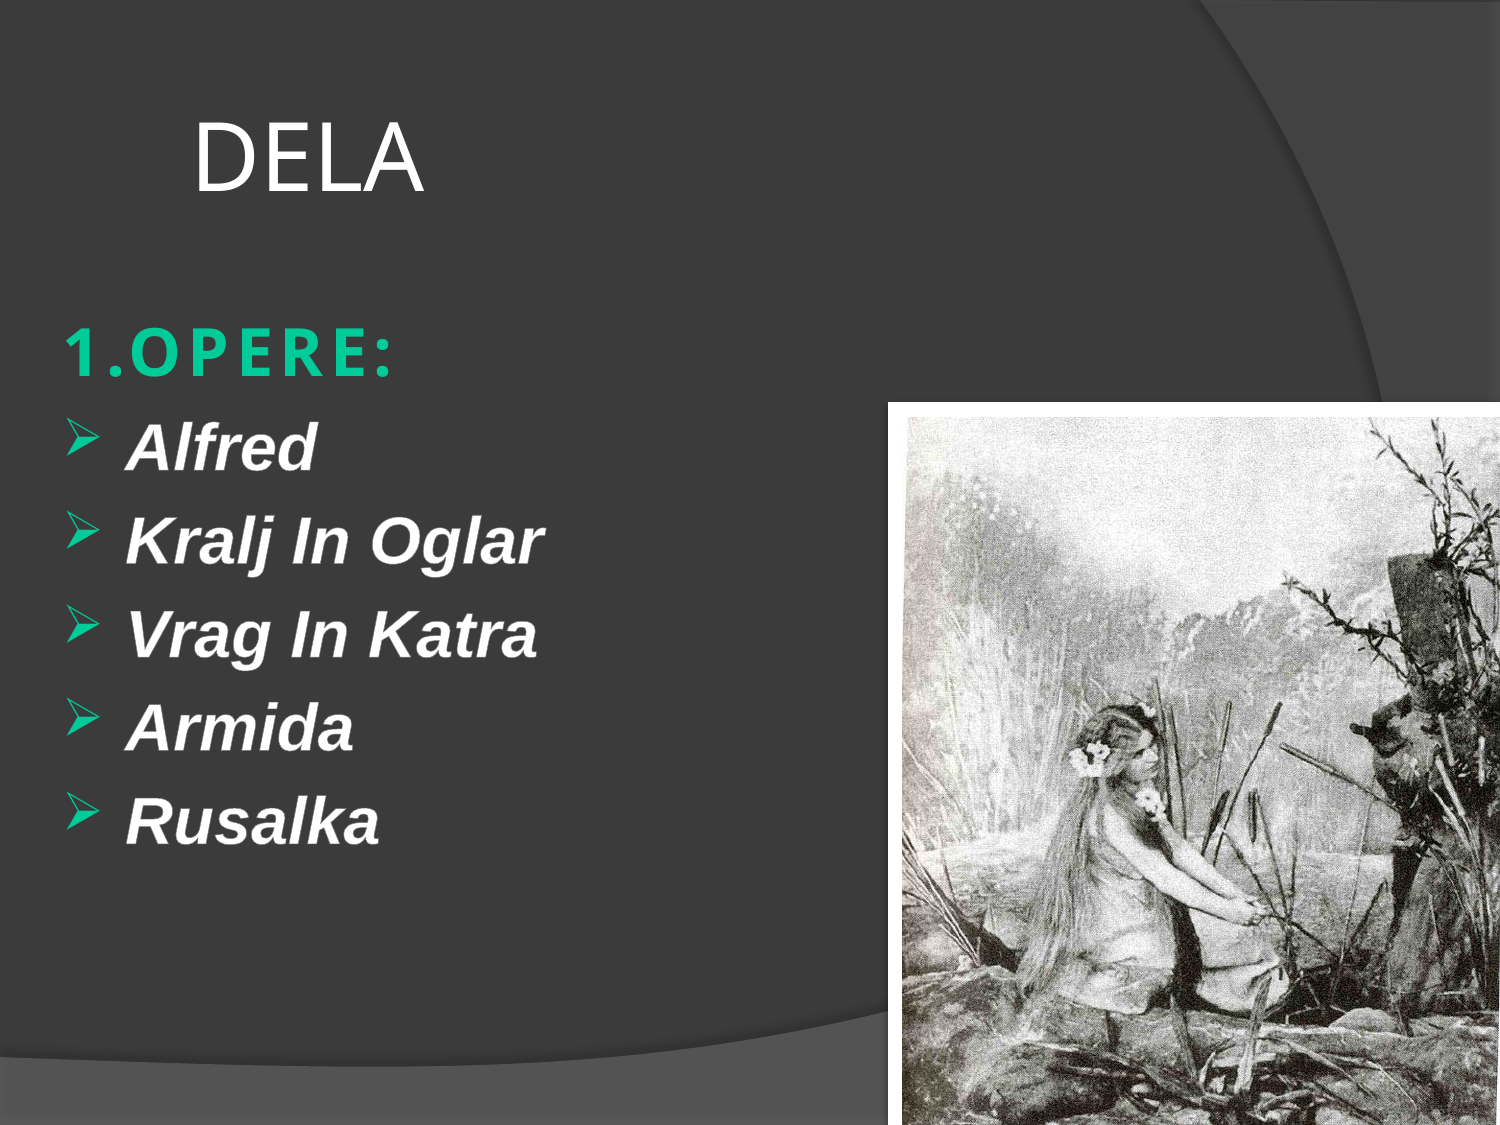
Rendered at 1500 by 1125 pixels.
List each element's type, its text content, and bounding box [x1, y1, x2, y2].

picture [901, 416, 1500, 1125]
title DELA [183, 30, 1213, 275]
list 1.OPERE: Alfred Kralj In Oglar Vrag In Katra Armida Rusalka [41, 302, 1267, 1125]
